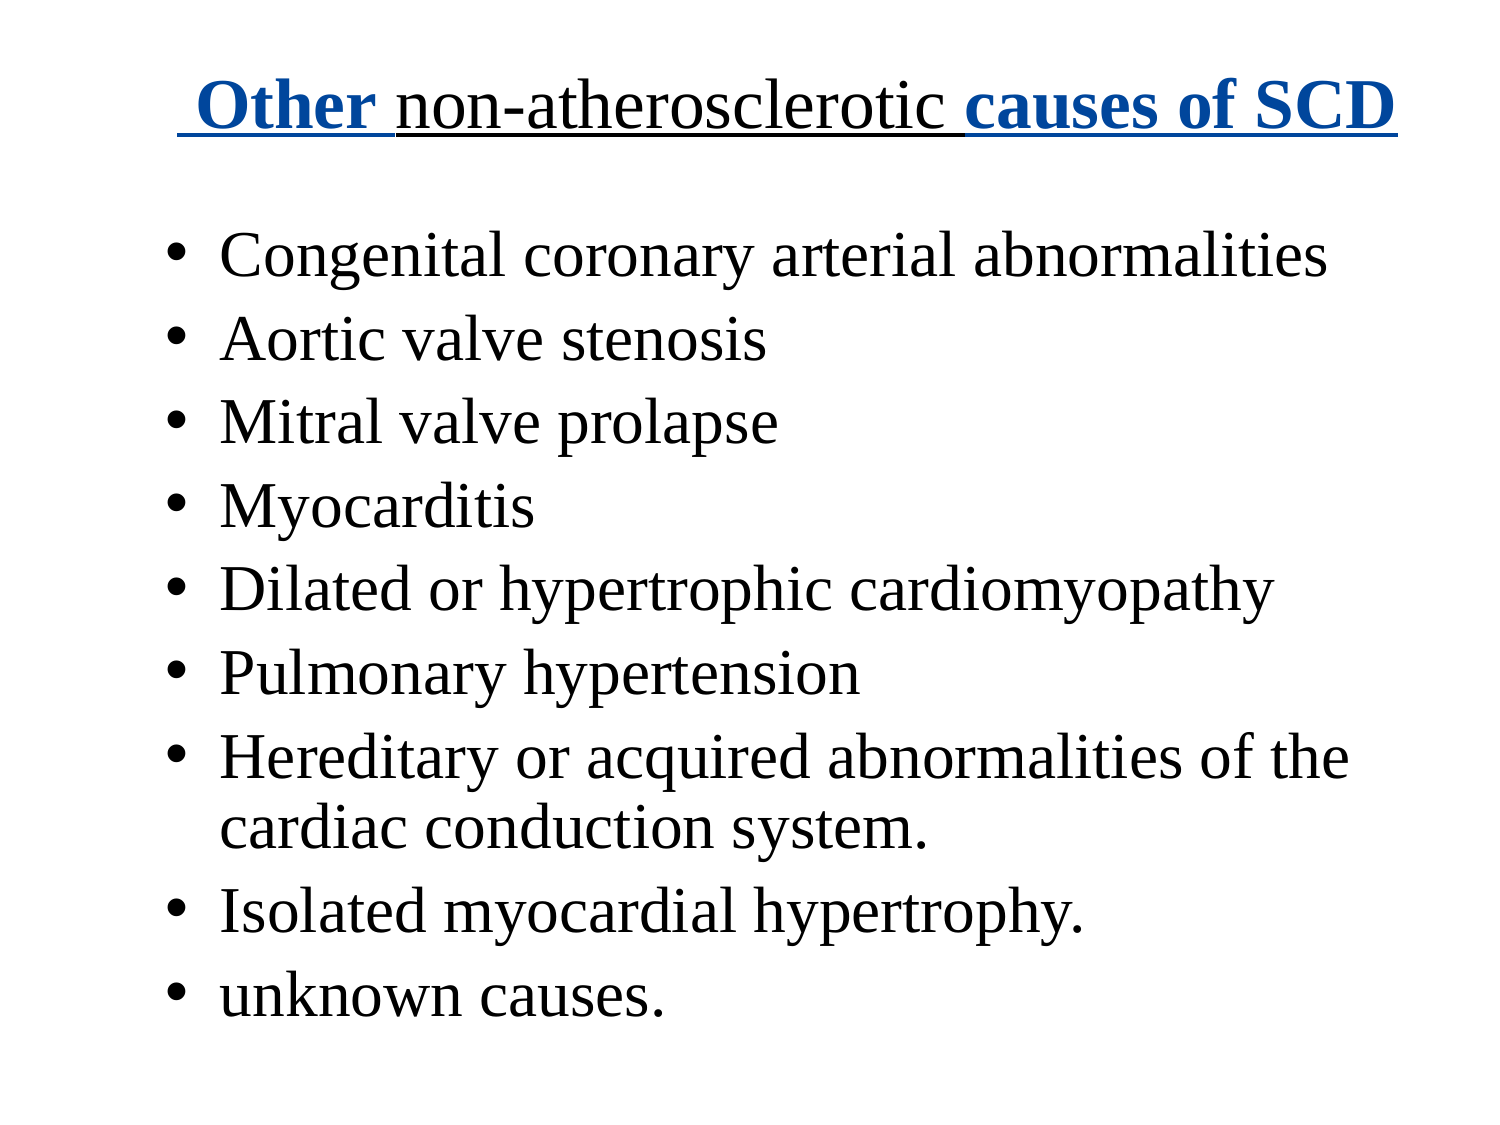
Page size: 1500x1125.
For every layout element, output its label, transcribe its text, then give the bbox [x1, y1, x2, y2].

title Other non-atherosclerotic causes of SCD [150, 24, 1425, 175]
list Congenital coronary arterial abnormalities Aortic valve stenosis Mitral valve prolapse Myocarditis Dilated or hypertrophic cardiomyopathy Pulmonary hypertension Hereditary or acquired abnormalities of the cardiac conduction system. Isolated myocardial hypertrophy. unknown causes. [150, 212, 1425, 1043]
